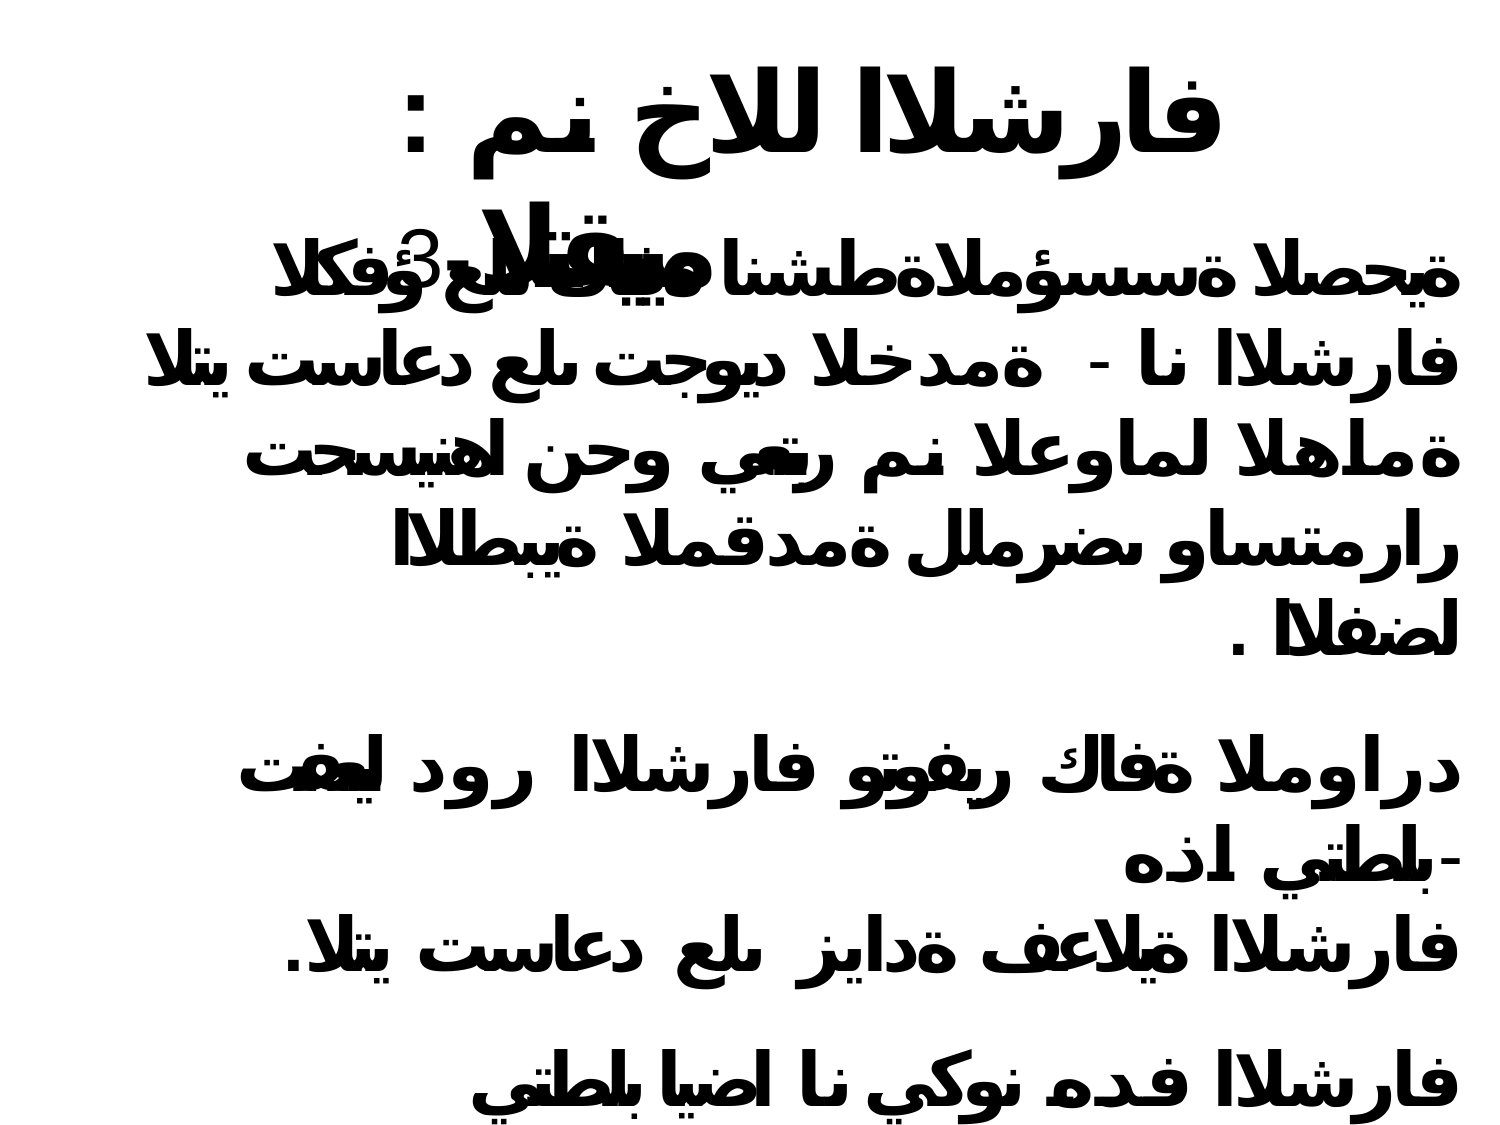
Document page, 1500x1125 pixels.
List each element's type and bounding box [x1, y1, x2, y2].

title [395, 37, 1465, 218]
text_box [116, 218, 1467, 1125]
